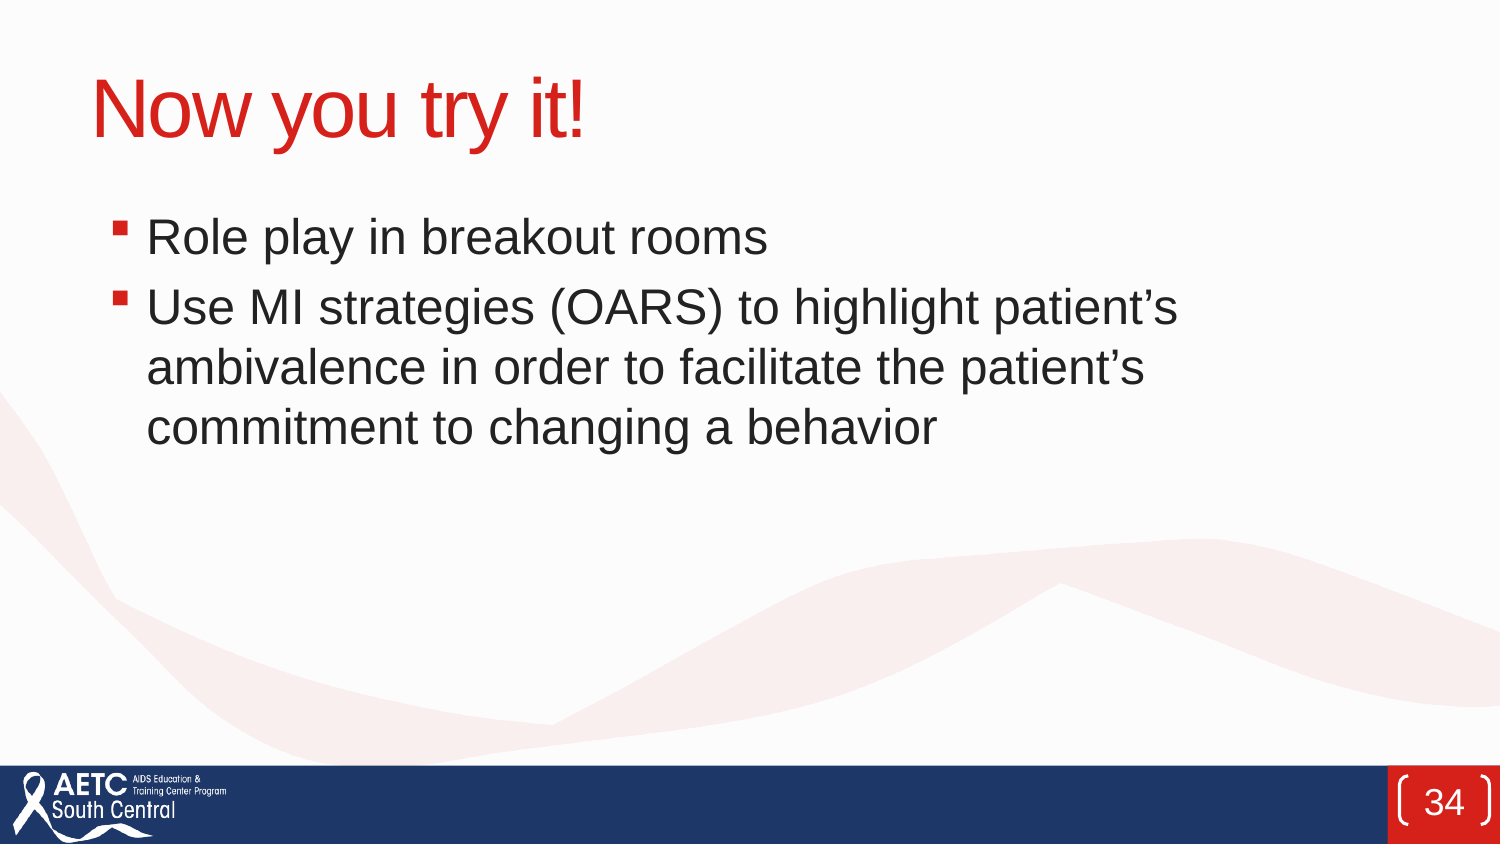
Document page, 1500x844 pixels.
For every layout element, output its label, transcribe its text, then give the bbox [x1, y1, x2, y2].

picture [12, 770, 227, 844]
list Role play in breakout rooms Use MI strategies (OARS) to highlight patient’s ambivalence in order to facilitate the patient’s commitment to changing a behavior [75, 196, 1440, 735]
slide_number 34 [1397, 774, 1492, 827]
title Now you try it! [75, 33, 1440, 175]
